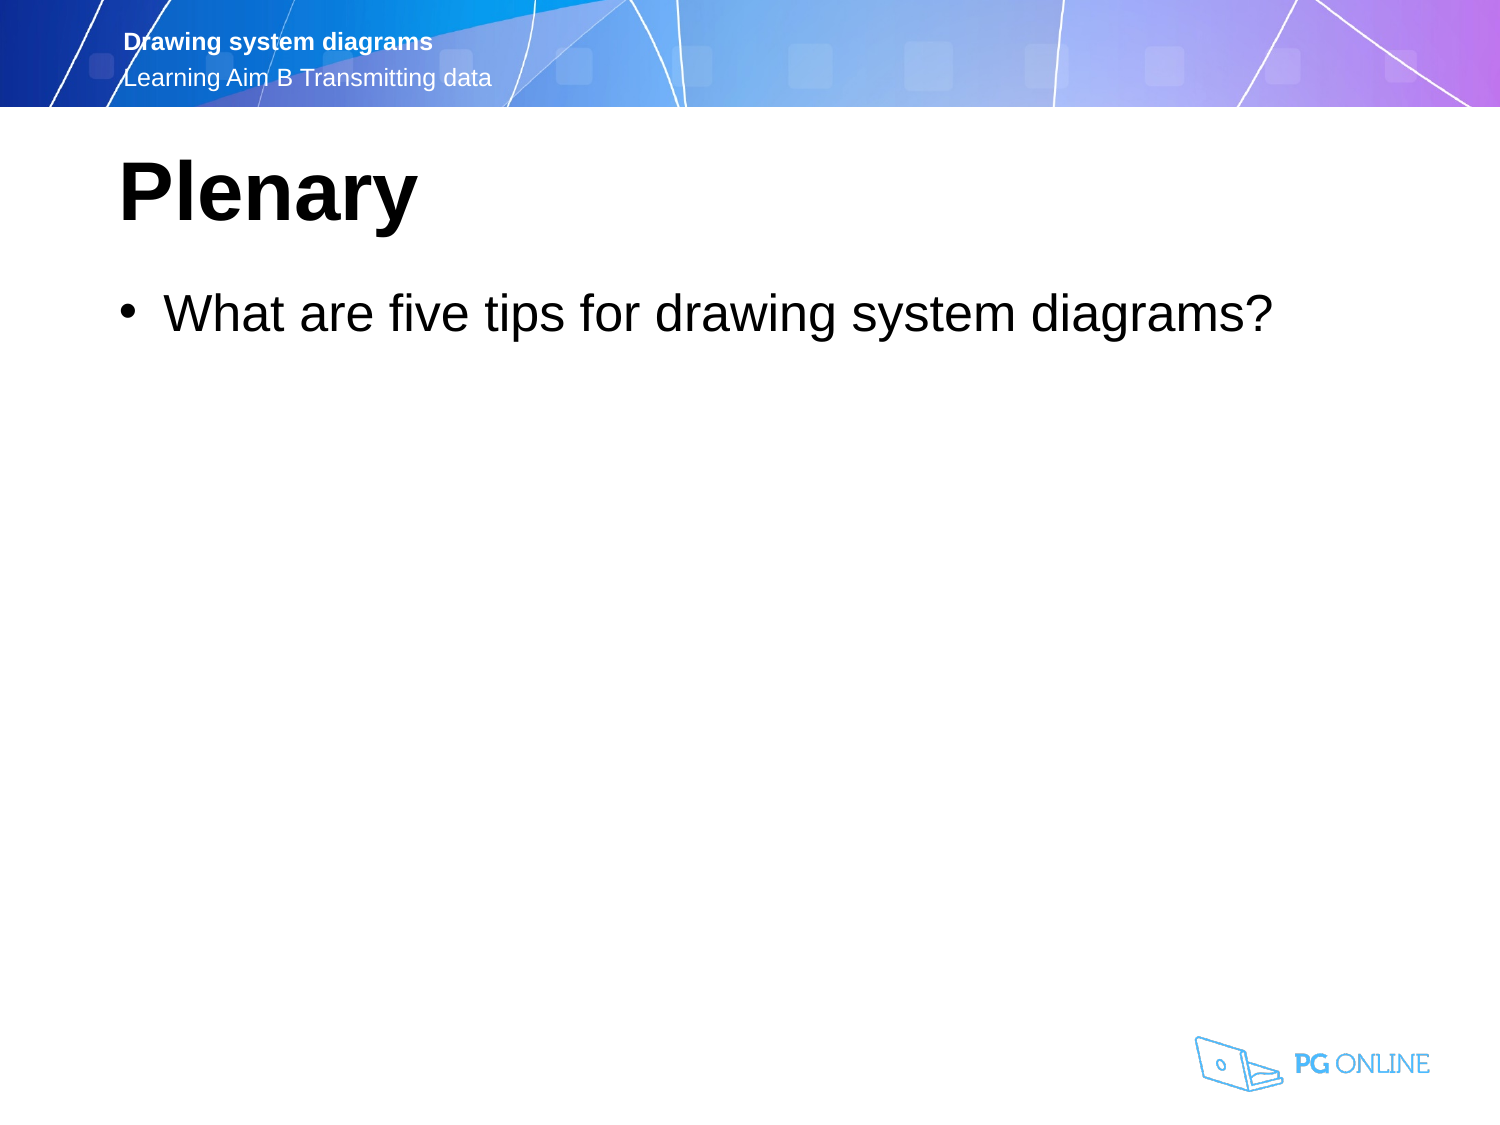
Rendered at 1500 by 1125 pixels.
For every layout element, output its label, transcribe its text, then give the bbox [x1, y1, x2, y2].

list What are five tips for drawing system diagrams? [118, 279, 1398, 847]
list Plenary [118, 148, 1401, 259]
picture [0, 0, 1500, 107]
picture [1194, 1036, 1430, 1092]
